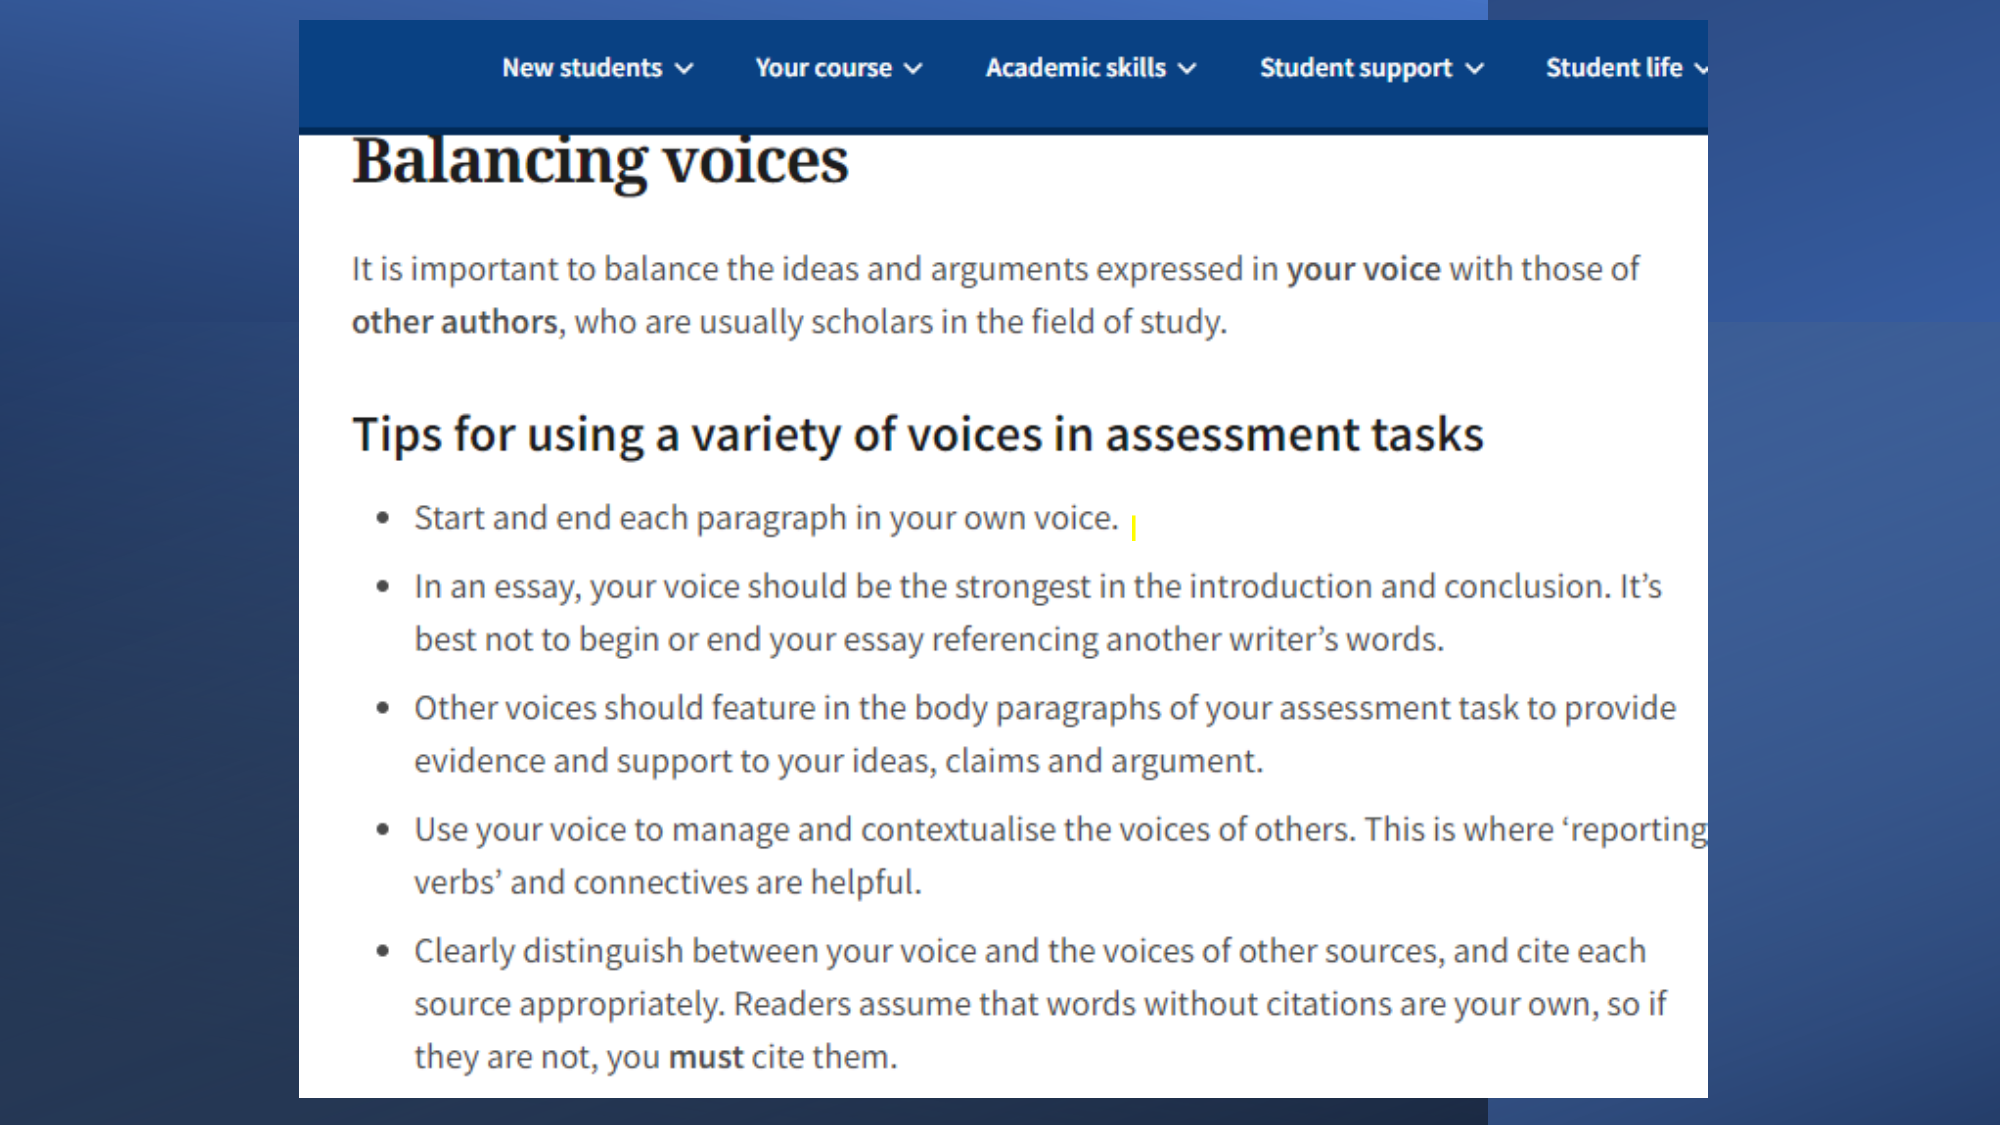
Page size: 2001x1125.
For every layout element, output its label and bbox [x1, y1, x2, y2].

text_box [0, 0, 1489, 321]
list [299, 20, 1708, 1098]
text_box [1489, 0, 2000, 321]
text_box [0, 321, 2000, 1125]
